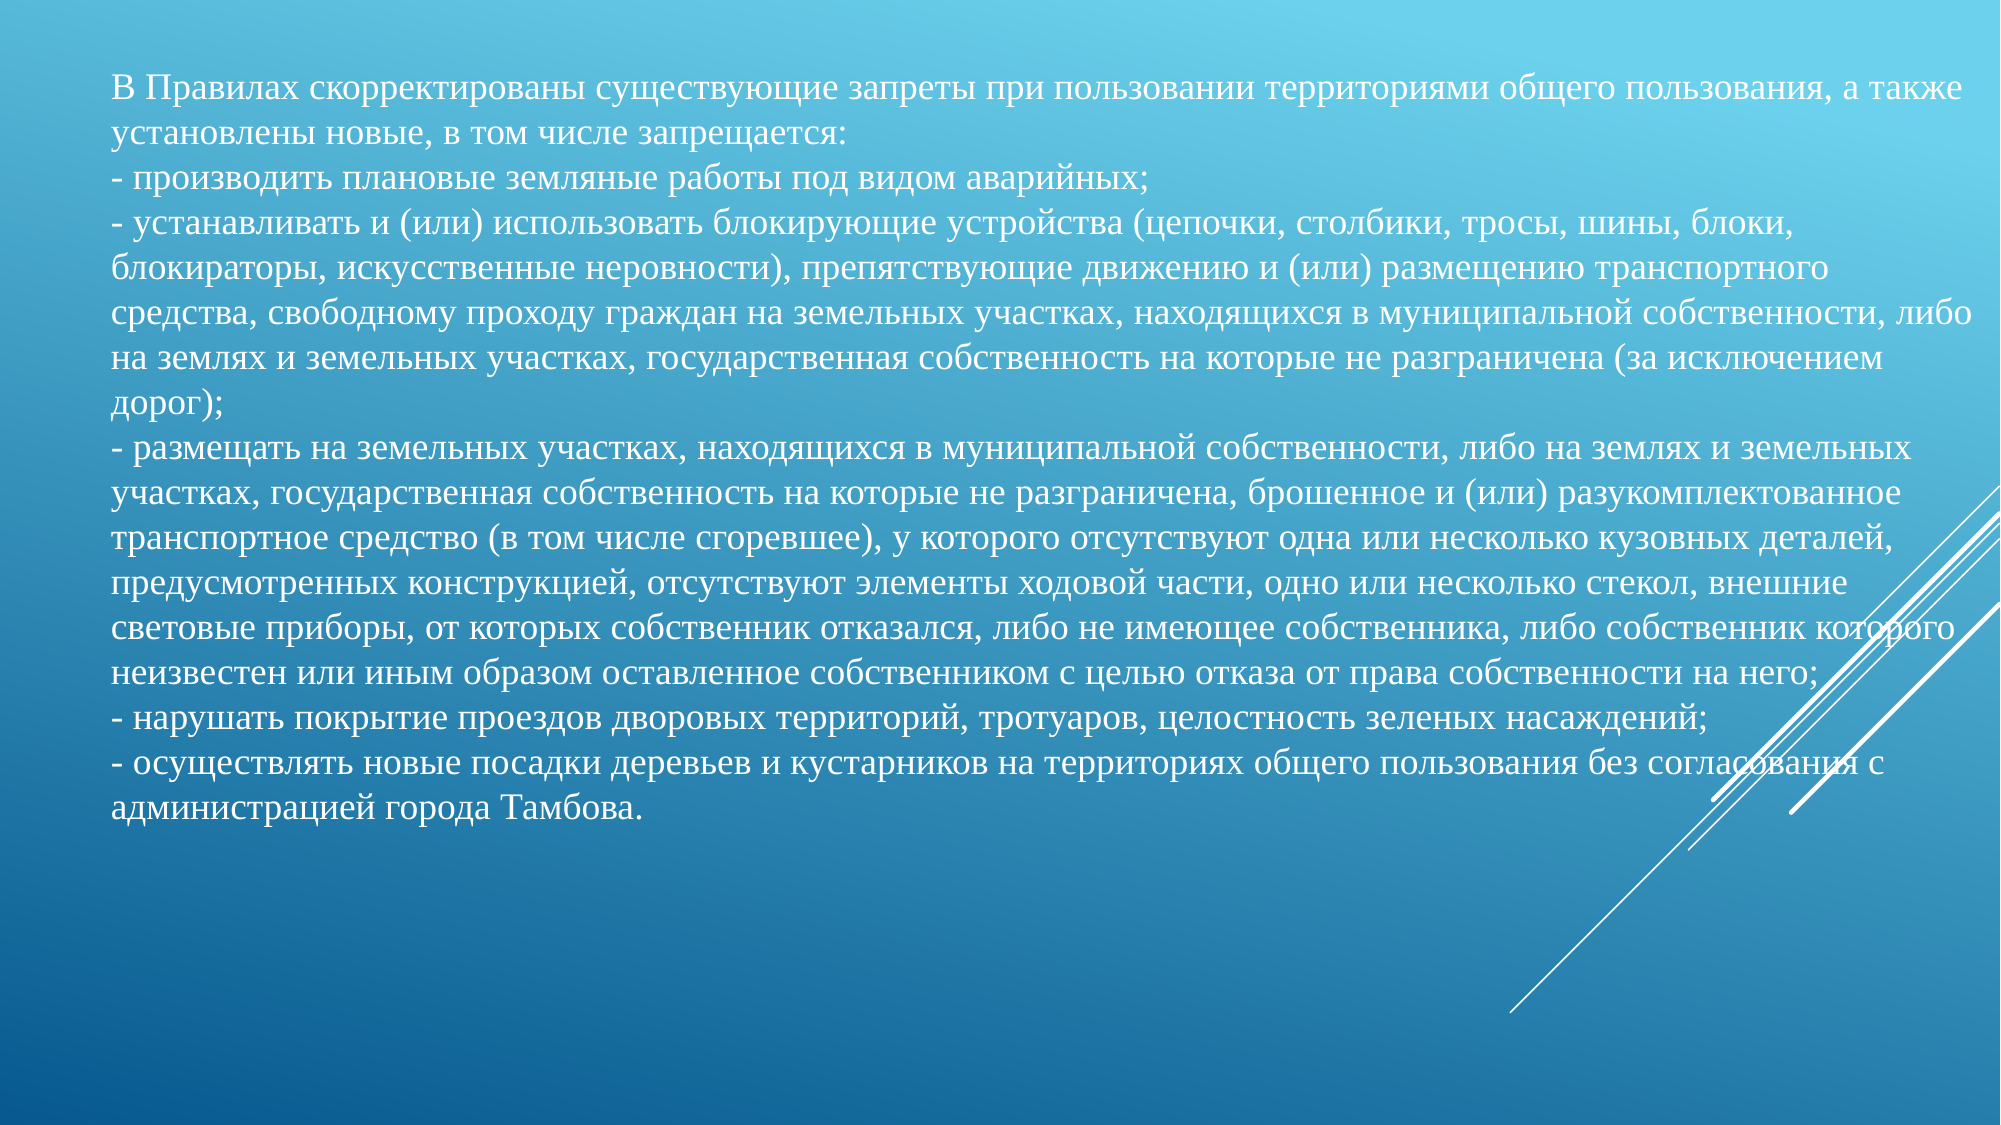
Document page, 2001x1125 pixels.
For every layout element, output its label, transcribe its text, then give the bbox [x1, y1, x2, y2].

text_box В Правилах скорректированы существующие запреты при пользовании территориями общего пользования, а также установлены новые, в том числе запрещается: - производить плановые земляные работы под видом аварийных; - устанавливать и (или) использовать блокирующие устройства (цепочки, столбики, тросы, шины, блоки, блокираторы, искусственные неровности), препятствующие движению и (или) размещению транспортного средства, свободному проходу граждан на земельных участках, находящихся в муниципальной собственности, либо на землях и земельных участках, государственная собственность на которые не разграничена (за исключением дорог); - размещать на земельных участках, находящихся в муниципальной собственности, либо на землях и земельных участках, государственная собственность на которые не разграничена, брошенное и (или) разукомплектованное транспортное средство (в том числе сгоревшее), у которого отсутствуют одна или несколько кузовных деталей, предусмотренных конструкцией, отсутствуют элементы ходовой части, одно или несколько стекол, внешние световые приборы, от которых собственник отказался, либо не имеющее собственника, либо собственник которого неизвестен или иным образом оставленное собственником с целью отказа от права собственности на него; - нарушать покрытие проездов дворовых территорий, тротуаров, целостность зеленых насаждений; - осуществлять новые посадки деревьев и кустарников на территориях общего пользования без согласования с администрацией города Тамбова. [96, 54, 2000, 835]
